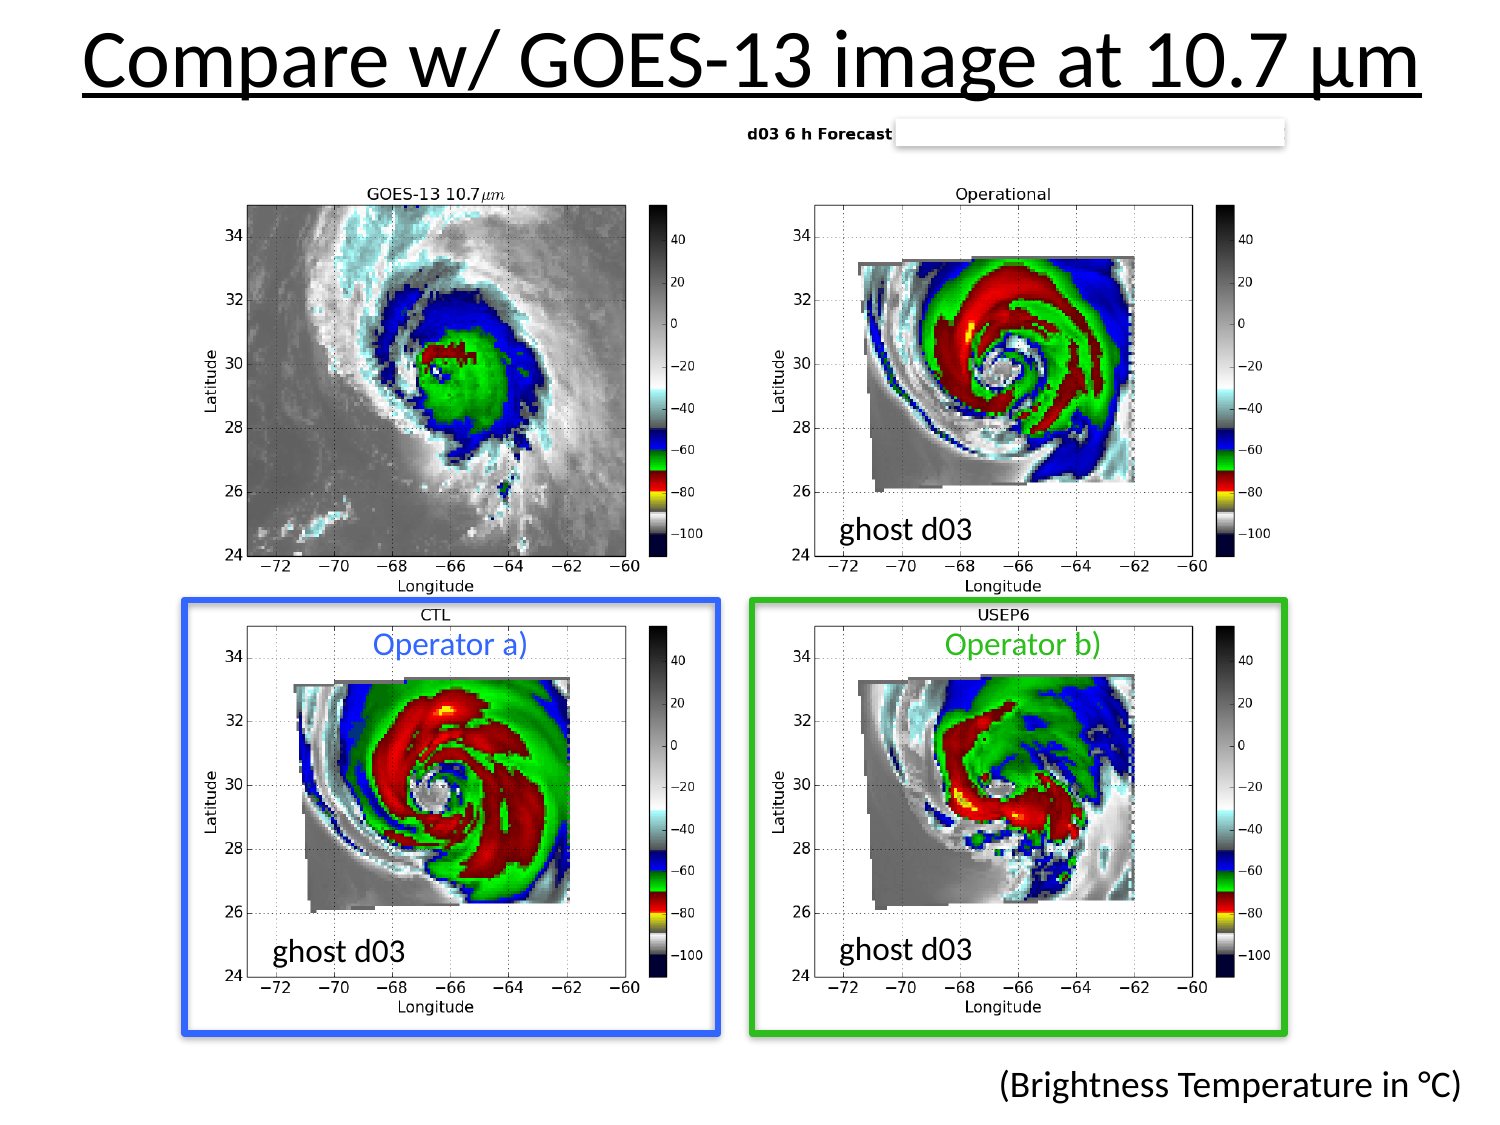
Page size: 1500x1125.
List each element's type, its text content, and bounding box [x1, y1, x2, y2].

title Compare w/ GOES-13 image at 10.7 μm [32, 0, 1472, 128]
text_box (Brightness Temperature in °C) [976, 1052, 1485, 1113]
picture [174, 108, 1286, 1073]
